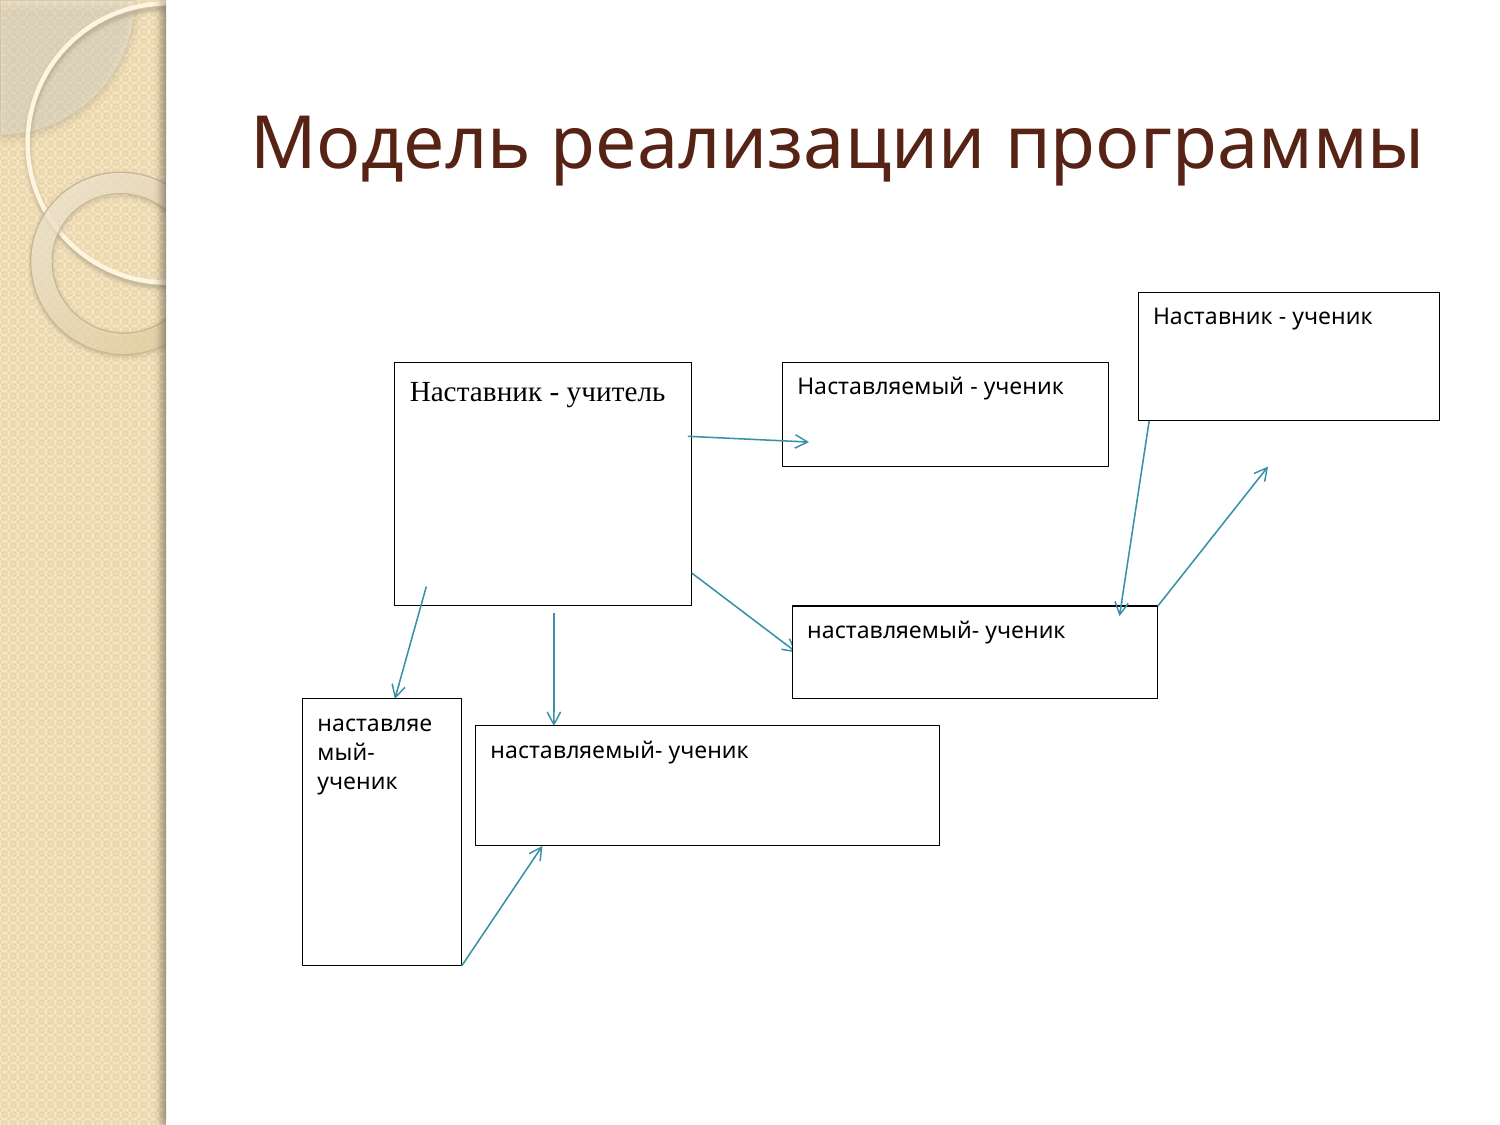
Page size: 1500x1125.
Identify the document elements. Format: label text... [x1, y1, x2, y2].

title Модель реализации программы [235, 45, 1466, 233]
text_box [302, 292, 1440, 967]
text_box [1119, 420, 1150, 617]
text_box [687, 436, 810, 443]
